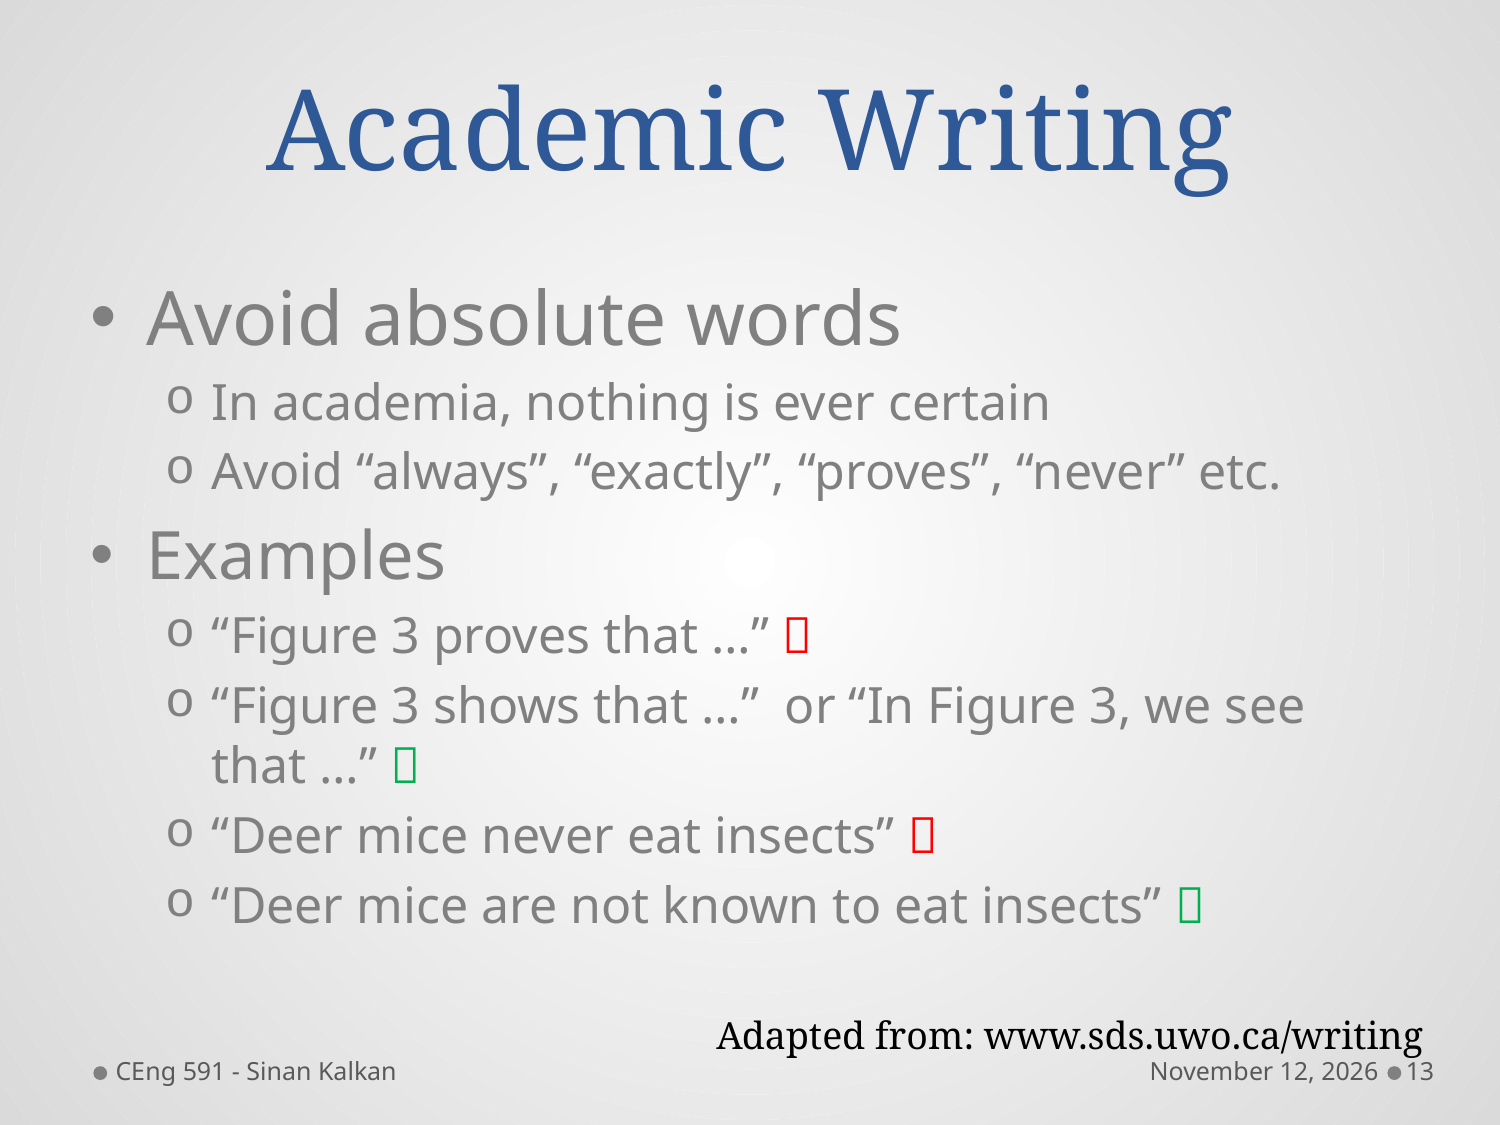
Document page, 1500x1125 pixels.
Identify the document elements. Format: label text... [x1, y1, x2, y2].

title Academic Writing [75, 0, 1425, 200]
list Avoid absolute words In academia, nothing is ever certain Avoid “always”, “exactly”, “proves”, “never” etc. Examples “Figure 3 proves that …”  “Figure 3 shows that …” or “In Figure 3, we see that …”  “Deer mice never eat insects”  “Deer mice are not known to eat insects”  [75, 262, 1425, 1005]
slide_number 13 [1401, 1042, 1494, 1103]
text_box Adapted from: www.sds.uwo.ca/writing [701, 1004, 1439, 1065]
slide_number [1043, 1042, 1386, 1103]
footer CEng 591 - Sinan Kalkan [108, 1042, 576, 1103]
